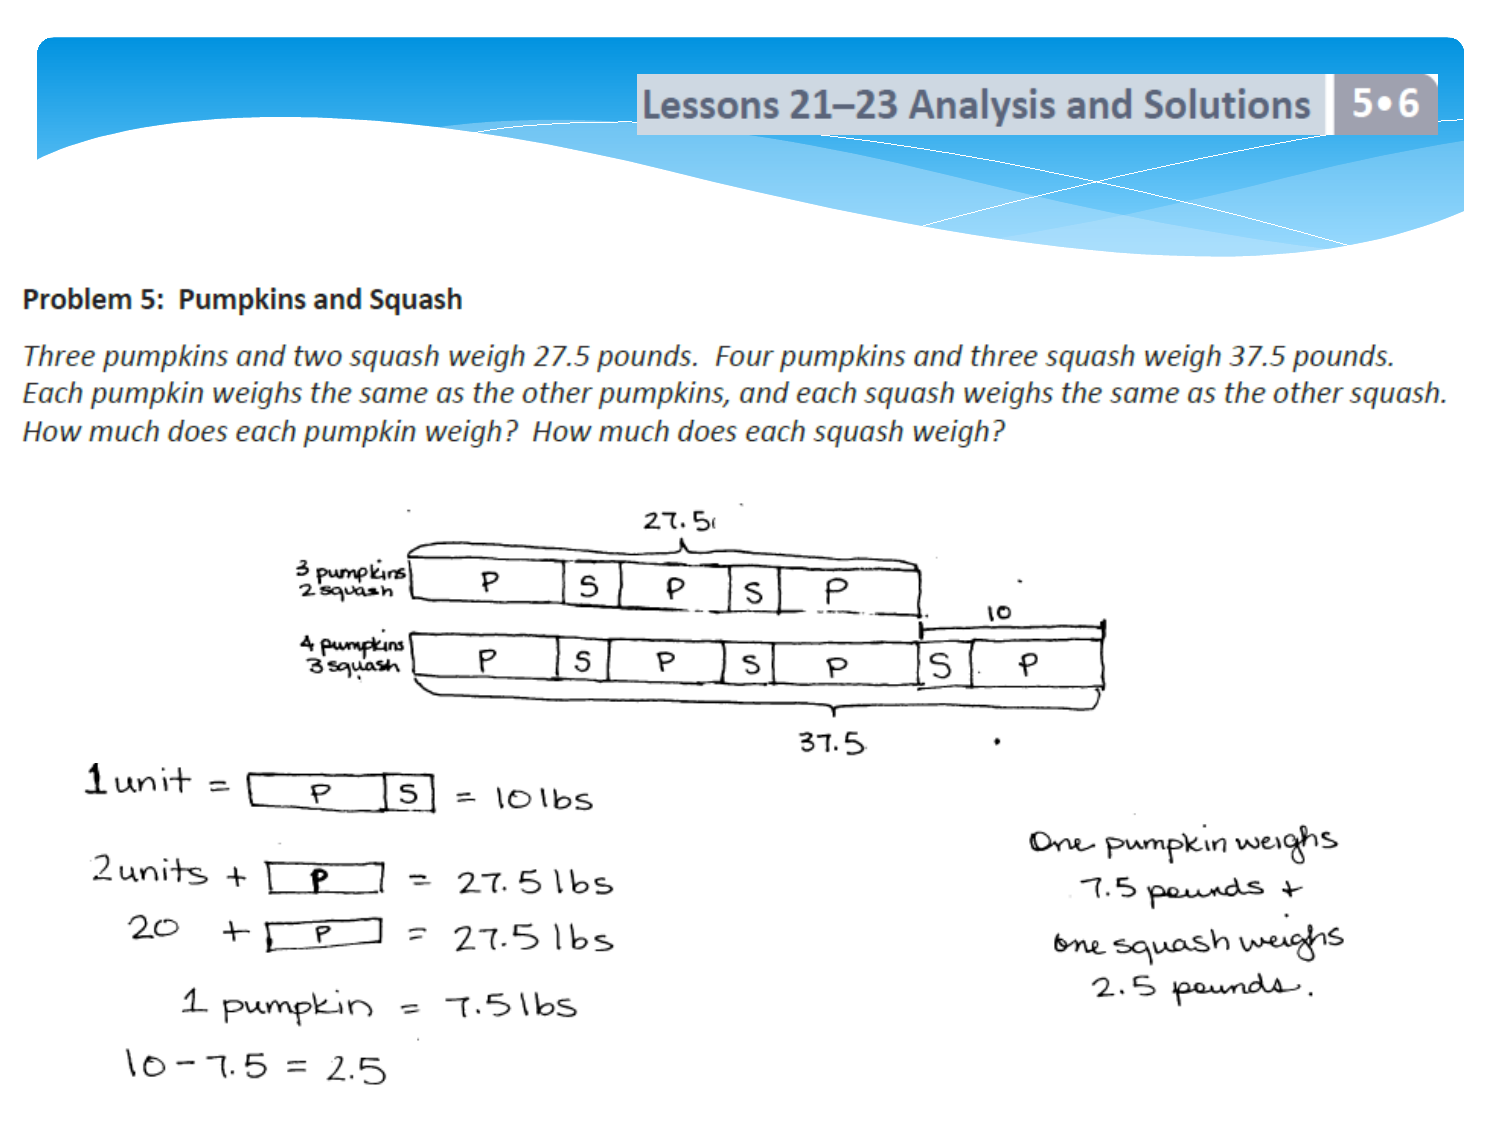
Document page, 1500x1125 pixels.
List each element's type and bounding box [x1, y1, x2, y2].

picture [2, 274, 1472, 460]
picture [1024, 812, 1373, 1042]
picture [62, 499, 1163, 1091]
picture [637, 74, 1438, 135]
